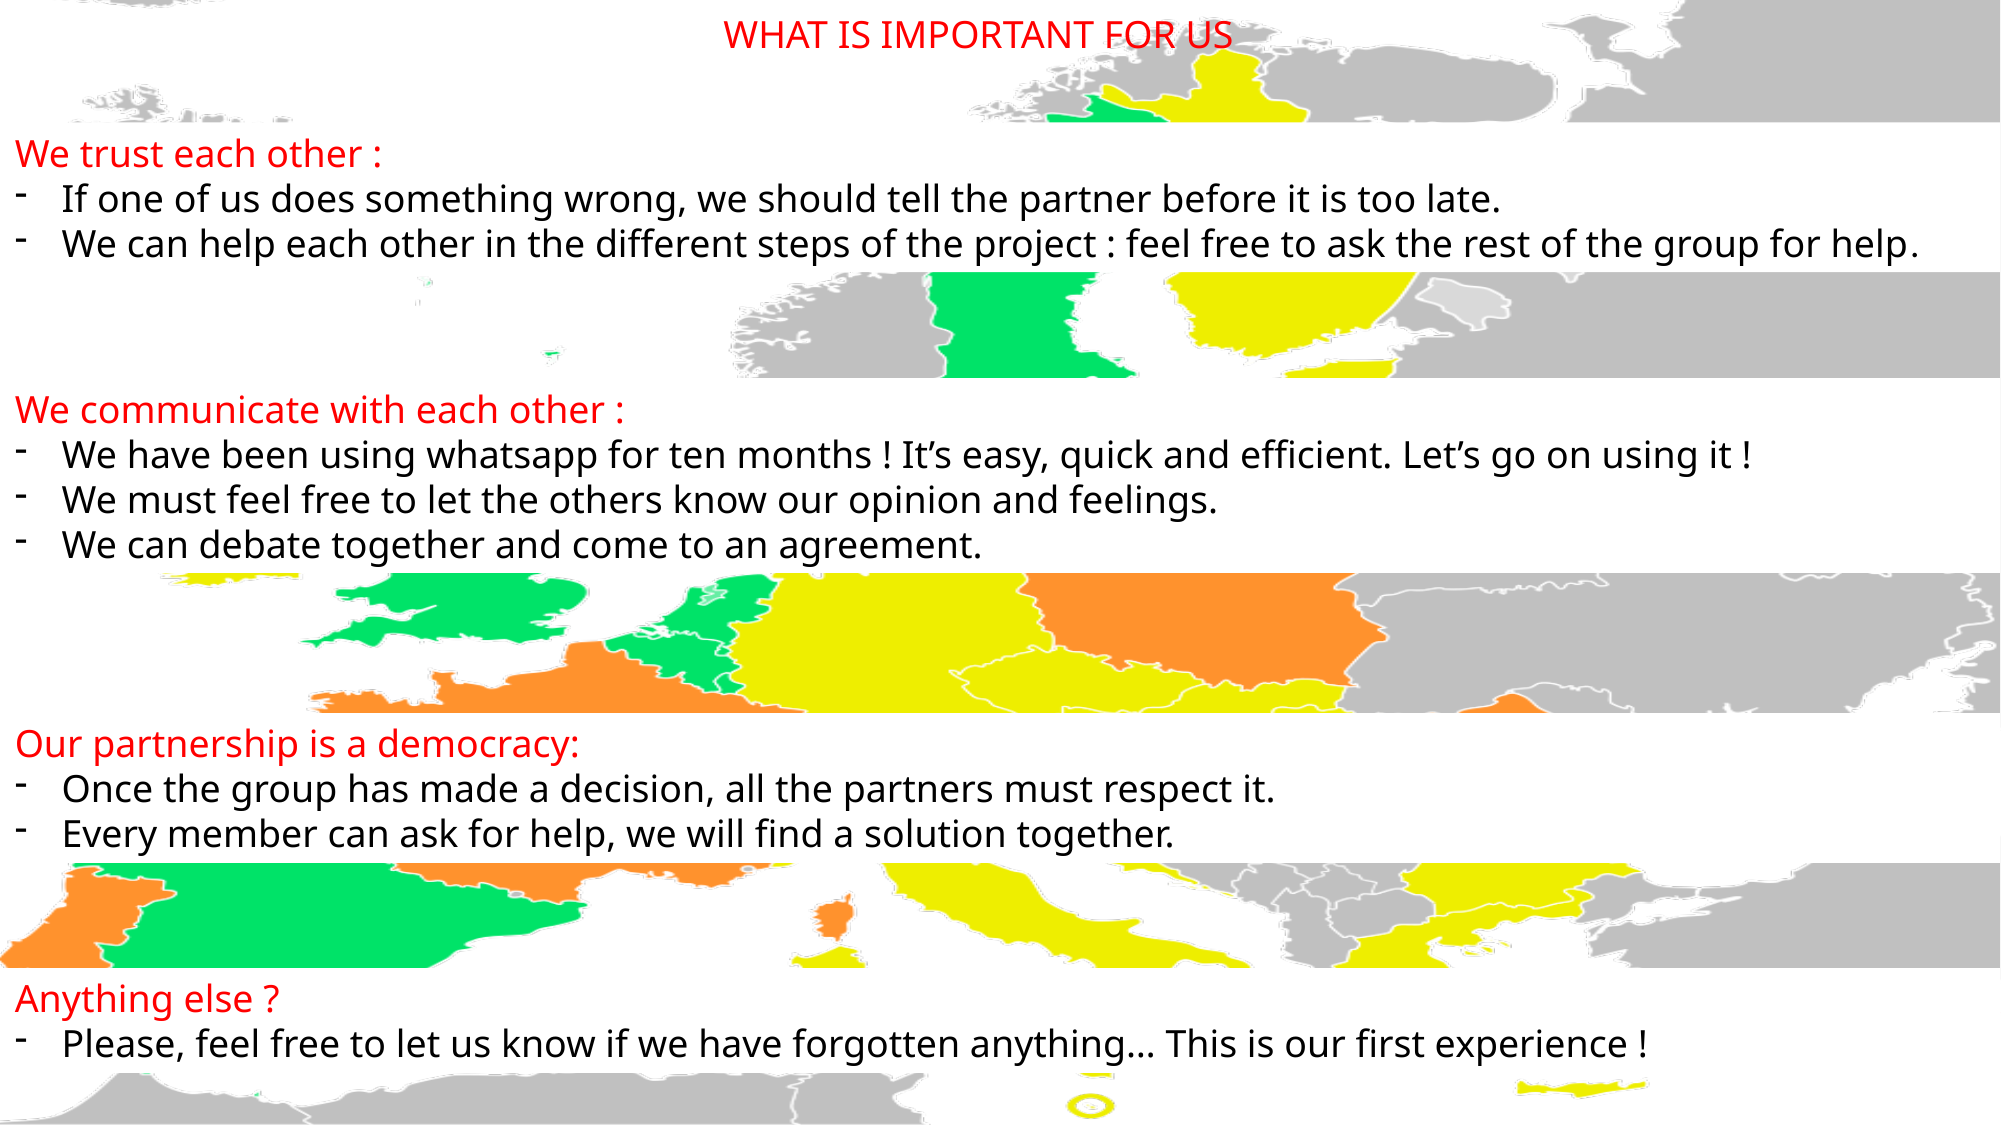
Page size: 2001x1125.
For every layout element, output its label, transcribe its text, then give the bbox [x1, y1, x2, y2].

text_box WHAT IS IMPORTANT FOR US [0, 3, 1979, 64]
text_box We communicate with each other : We have been using whatsapp for ten months ! It’s easy, quick and efficient. Let’s go on using it ! We must feel free to let the others know our opinion and feelings. We can debate together and come to an agreement. [0, 378, 2000, 573]
picture [0, 0, 2001, 1125]
text_box We trust each other : If one of us does something wrong, we should tell the partner before it is too late. We can help each other in the different steps of the project : feel free to ask the rest of the group for help. [0, 122, 2000, 273]
text_box Our partnership is a democracy: Once the group has made a decision, all the partners must respect it. Every member can ask for help, we will find a solution together. [0, 713, 2000, 863]
text_box Anything else ? Please, feel free to let us know if we have forgotten anything… This is our first experience ! [0, 968, 2000, 1073]
